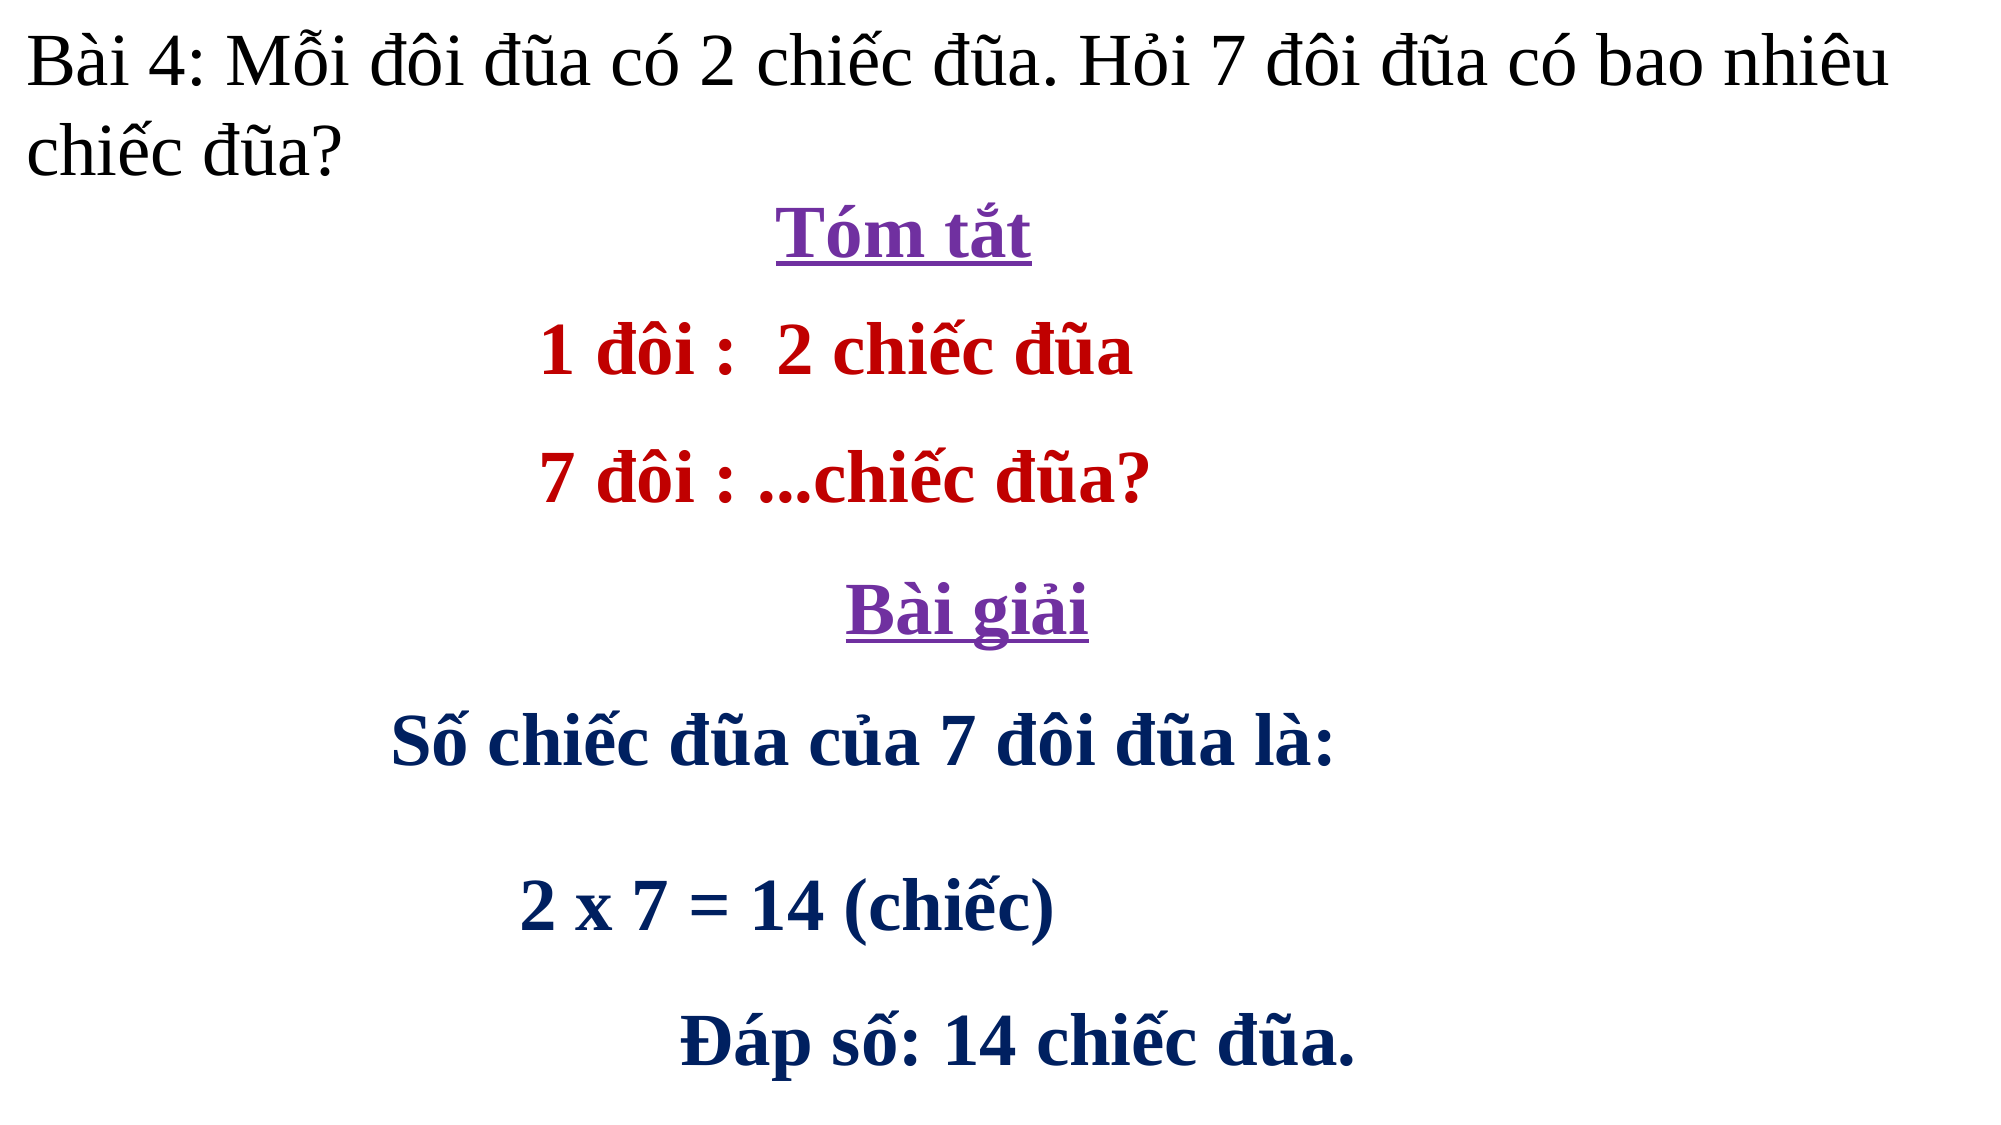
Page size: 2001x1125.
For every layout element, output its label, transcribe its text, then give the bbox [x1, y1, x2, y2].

text_box Tóm tắt [761, 199, 1258, 280]
text_box 1 đôi : 2 chiếc đũa 7 đôi : ...chiếc đũa? [523, 292, 1435, 525]
text_box 2 x 7 = 14 (chiếc) [504, 848, 1398, 954]
text_box Đáp số: 14 chiếc đũa. [665, 983, 1553, 1089]
text_box Bài giải [830, 552, 1199, 657]
text_box Bài 4: Mỗi đôi đũa có 2 chiếc đũa. Hỏi 7 đôi đũa có bao nhiêu chiếc đũa? [11, 3, 2000, 199]
text_box Số chiếc đũa của 7 đôi đũa là: [375, 683, 1524, 788]
